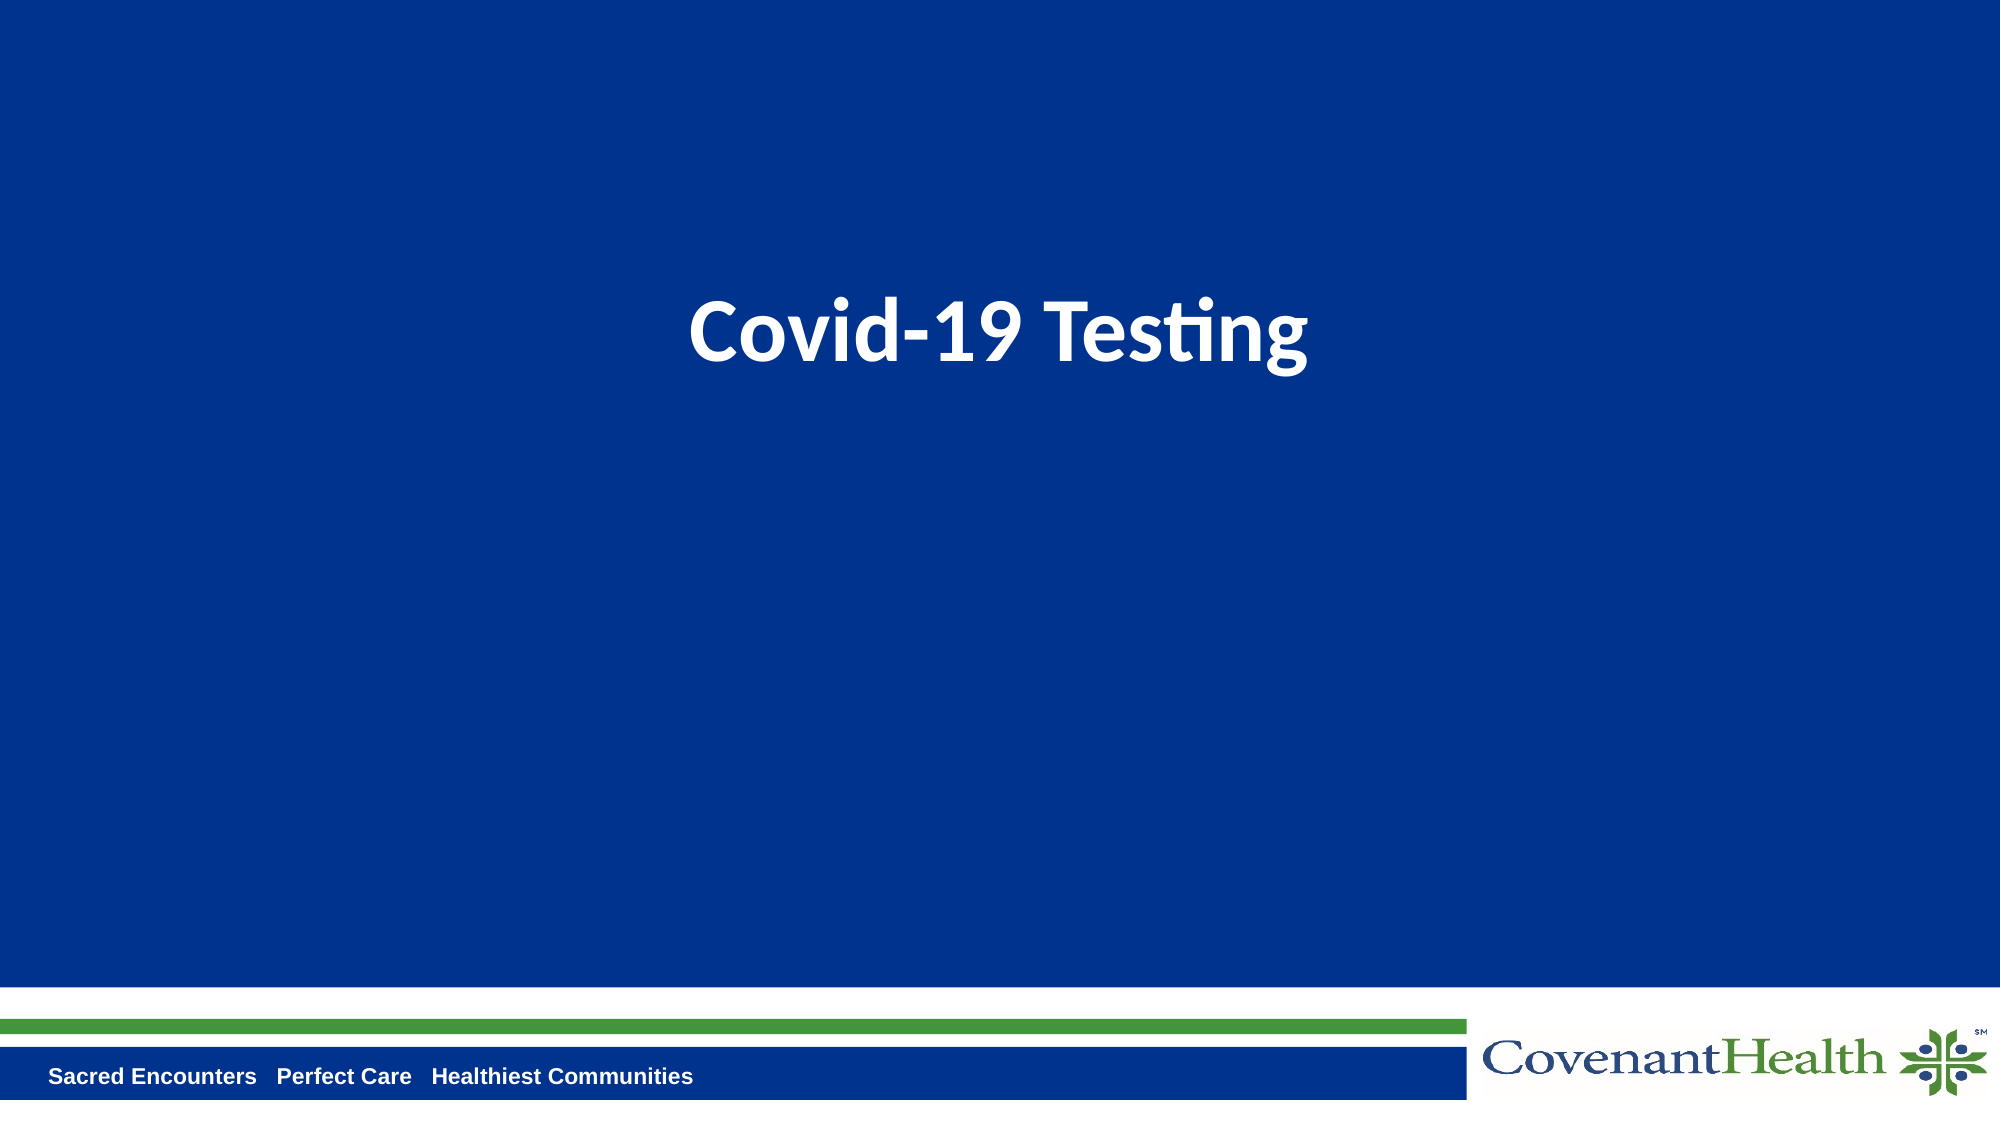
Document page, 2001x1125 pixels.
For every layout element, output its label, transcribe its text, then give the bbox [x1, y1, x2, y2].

picture [1483, 1029, 1987, 1096]
title Covid-19 Testing [150, 262, 1850, 504]
